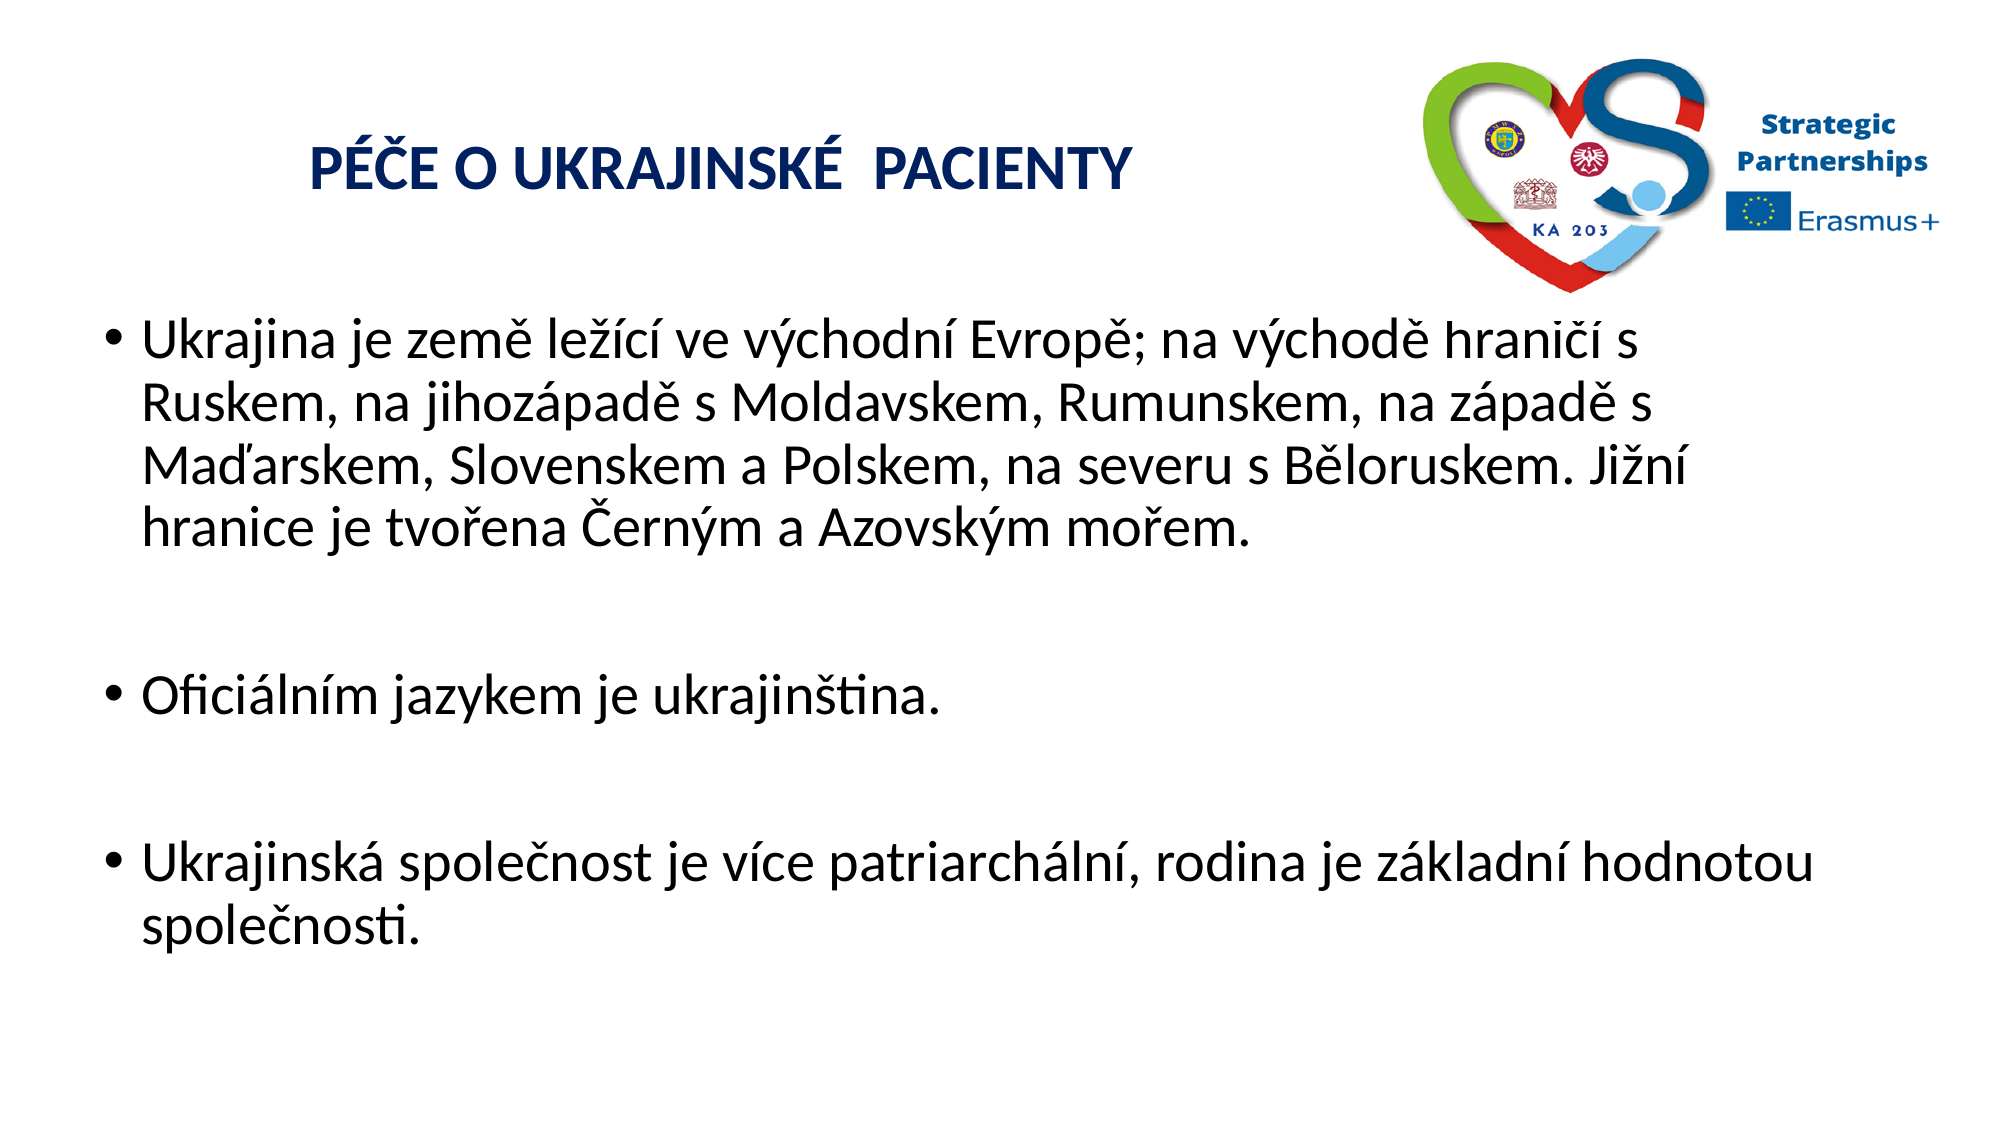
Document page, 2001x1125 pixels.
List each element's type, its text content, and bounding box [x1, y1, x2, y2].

title PÉČE O UKRAJINSKÉ PACIENTY [48, 59, 1413, 278]
list Ukrajina je země ležící ve východní Evropě; na východě hraničí s Ruskem, na jihozápadě s Moldavskem, Rumunskem, na západě s Maďarskem, Slovenskem a Polskem, na severu s Běloruskem. Jižní hranice je tvořena Černým a Azovským mořem. Oficiálním jazykem je ukrajinština. Ukrajinská společnost je více patriarchální, rodina je základní hodnotou společnosti. [88, 300, 1863, 1099]
picture [1413, 26, 1952, 321]
